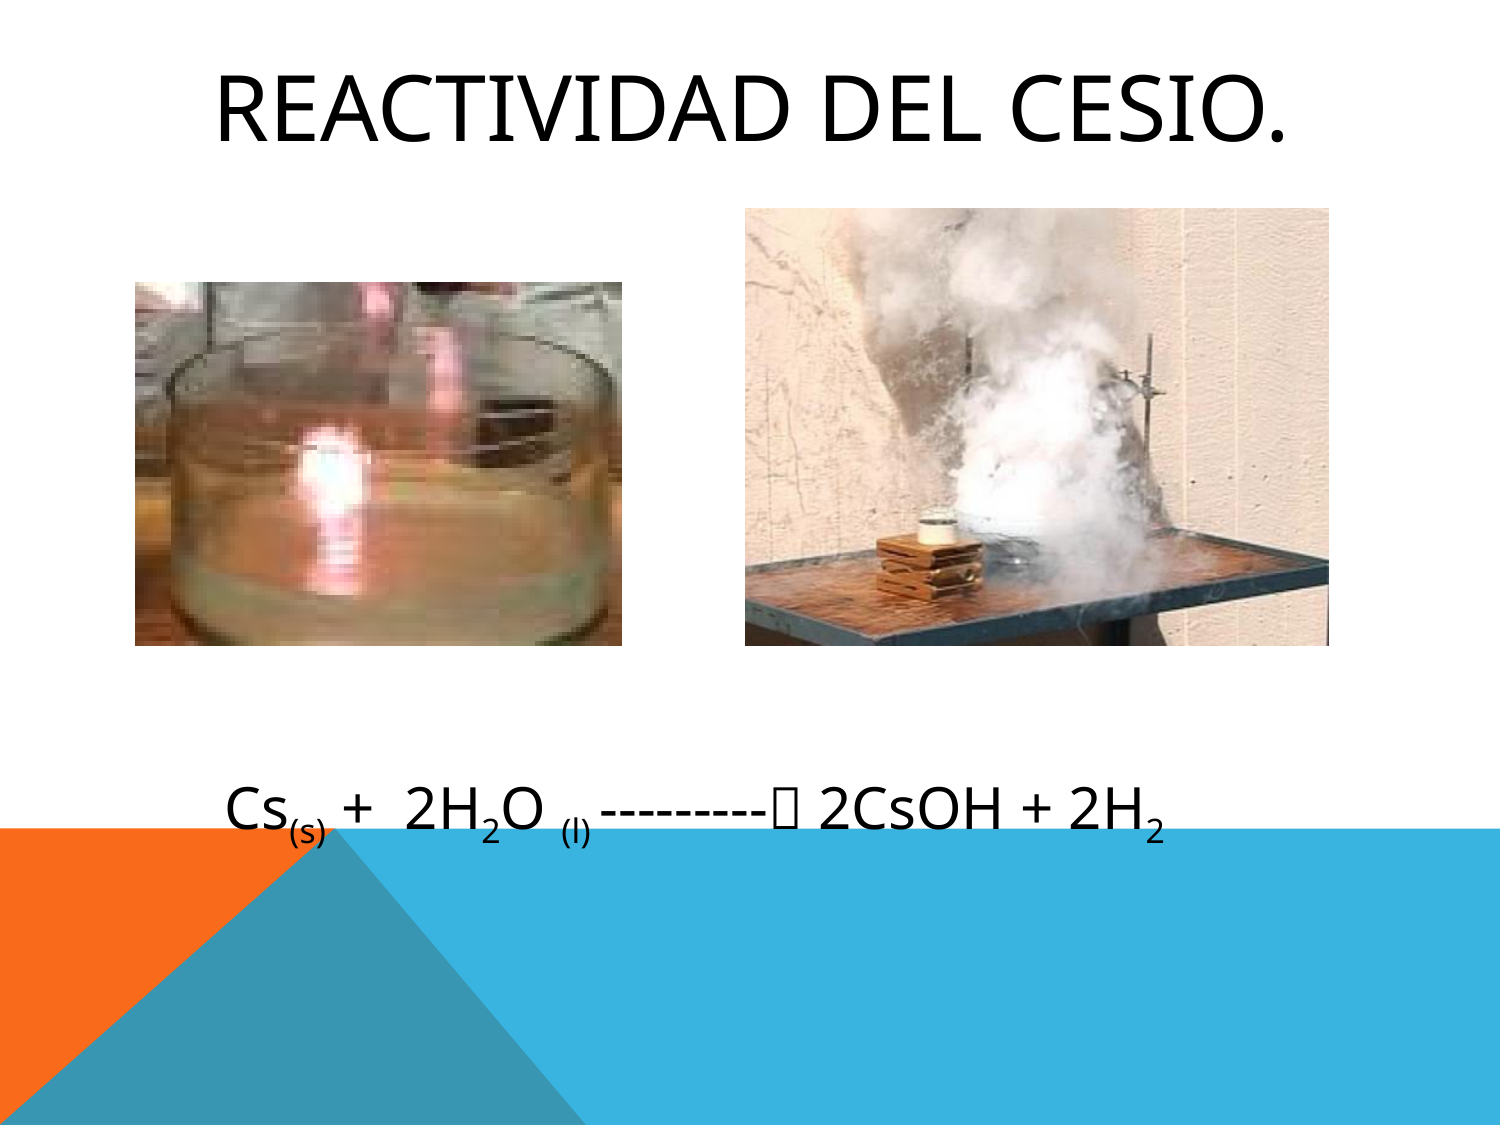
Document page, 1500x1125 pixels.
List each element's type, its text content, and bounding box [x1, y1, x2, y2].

picture [134, 282, 622, 646]
picture [745, 208, 1329, 646]
text_box Cs(s) + 2H2O (l) --------- 2CsOH + 2H2 [209, 763, 1248, 859]
title Reactividad del cesio. [135, 60, 1369, 150]
